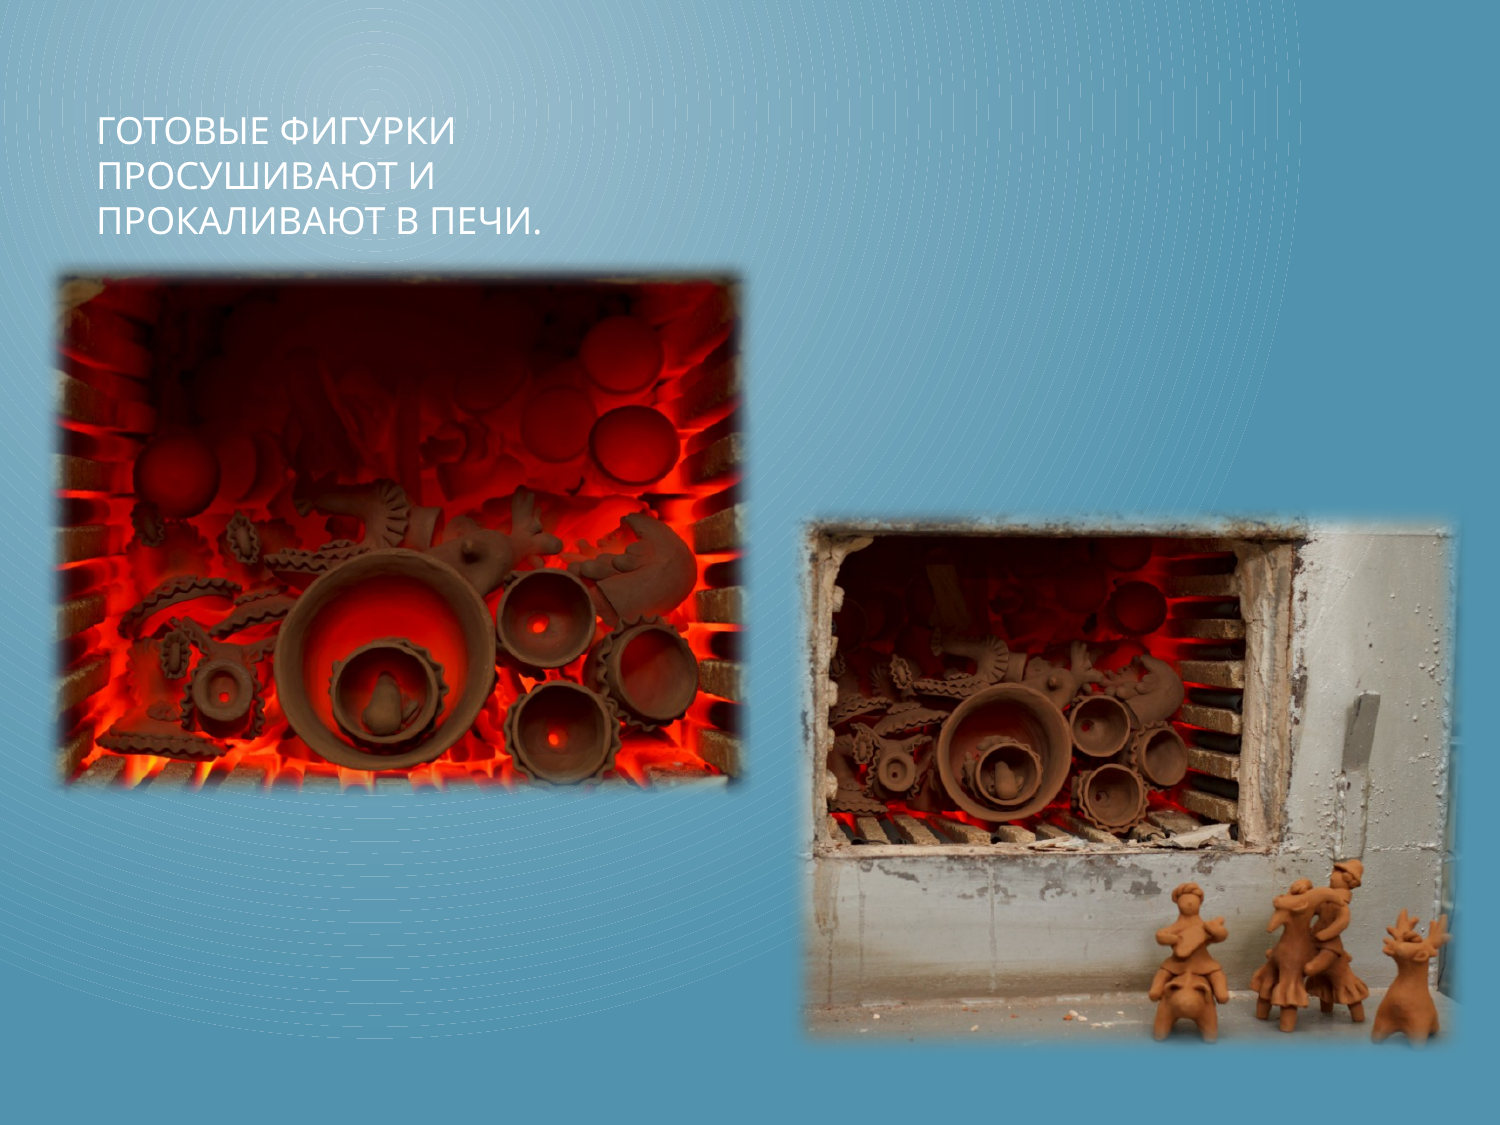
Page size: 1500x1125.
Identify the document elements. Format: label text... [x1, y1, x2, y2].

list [40, 255, 758, 801]
title Готовые фигурки просушивают и прокаливают в печи. [81, 99, 675, 252]
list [785, 503, 1469, 1059]
